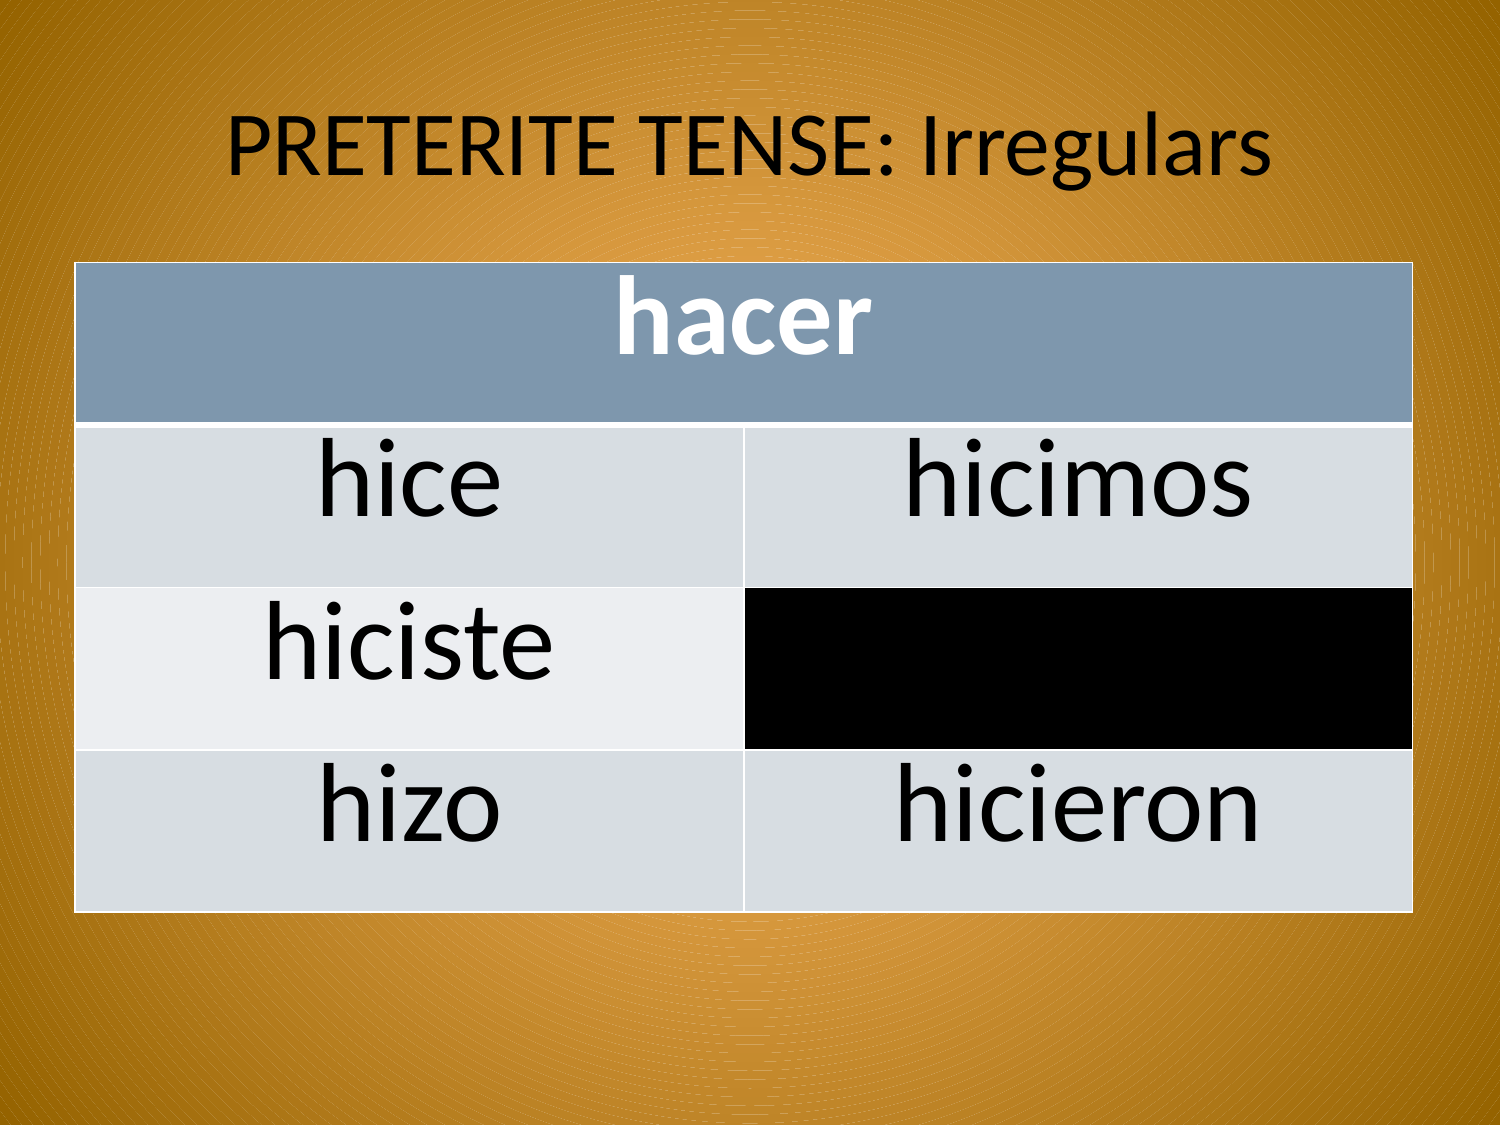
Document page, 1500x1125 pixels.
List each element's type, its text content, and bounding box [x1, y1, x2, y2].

table_cell hizo [76, 751, 743, 911]
table_cell hice [76, 428, 743, 587]
table_cell hicieron [745, 751, 1412, 911]
title PRETERITE TENSE: Irregulars [75, 45, 1425, 233]
table_cell hiciste [76, 588, 743, 749]
table_cell hicimos [745, 428, 1412, 587]
table_cell [745, 588, 1412, 749]
table_header hacer [76, 263, 1412, 422]
